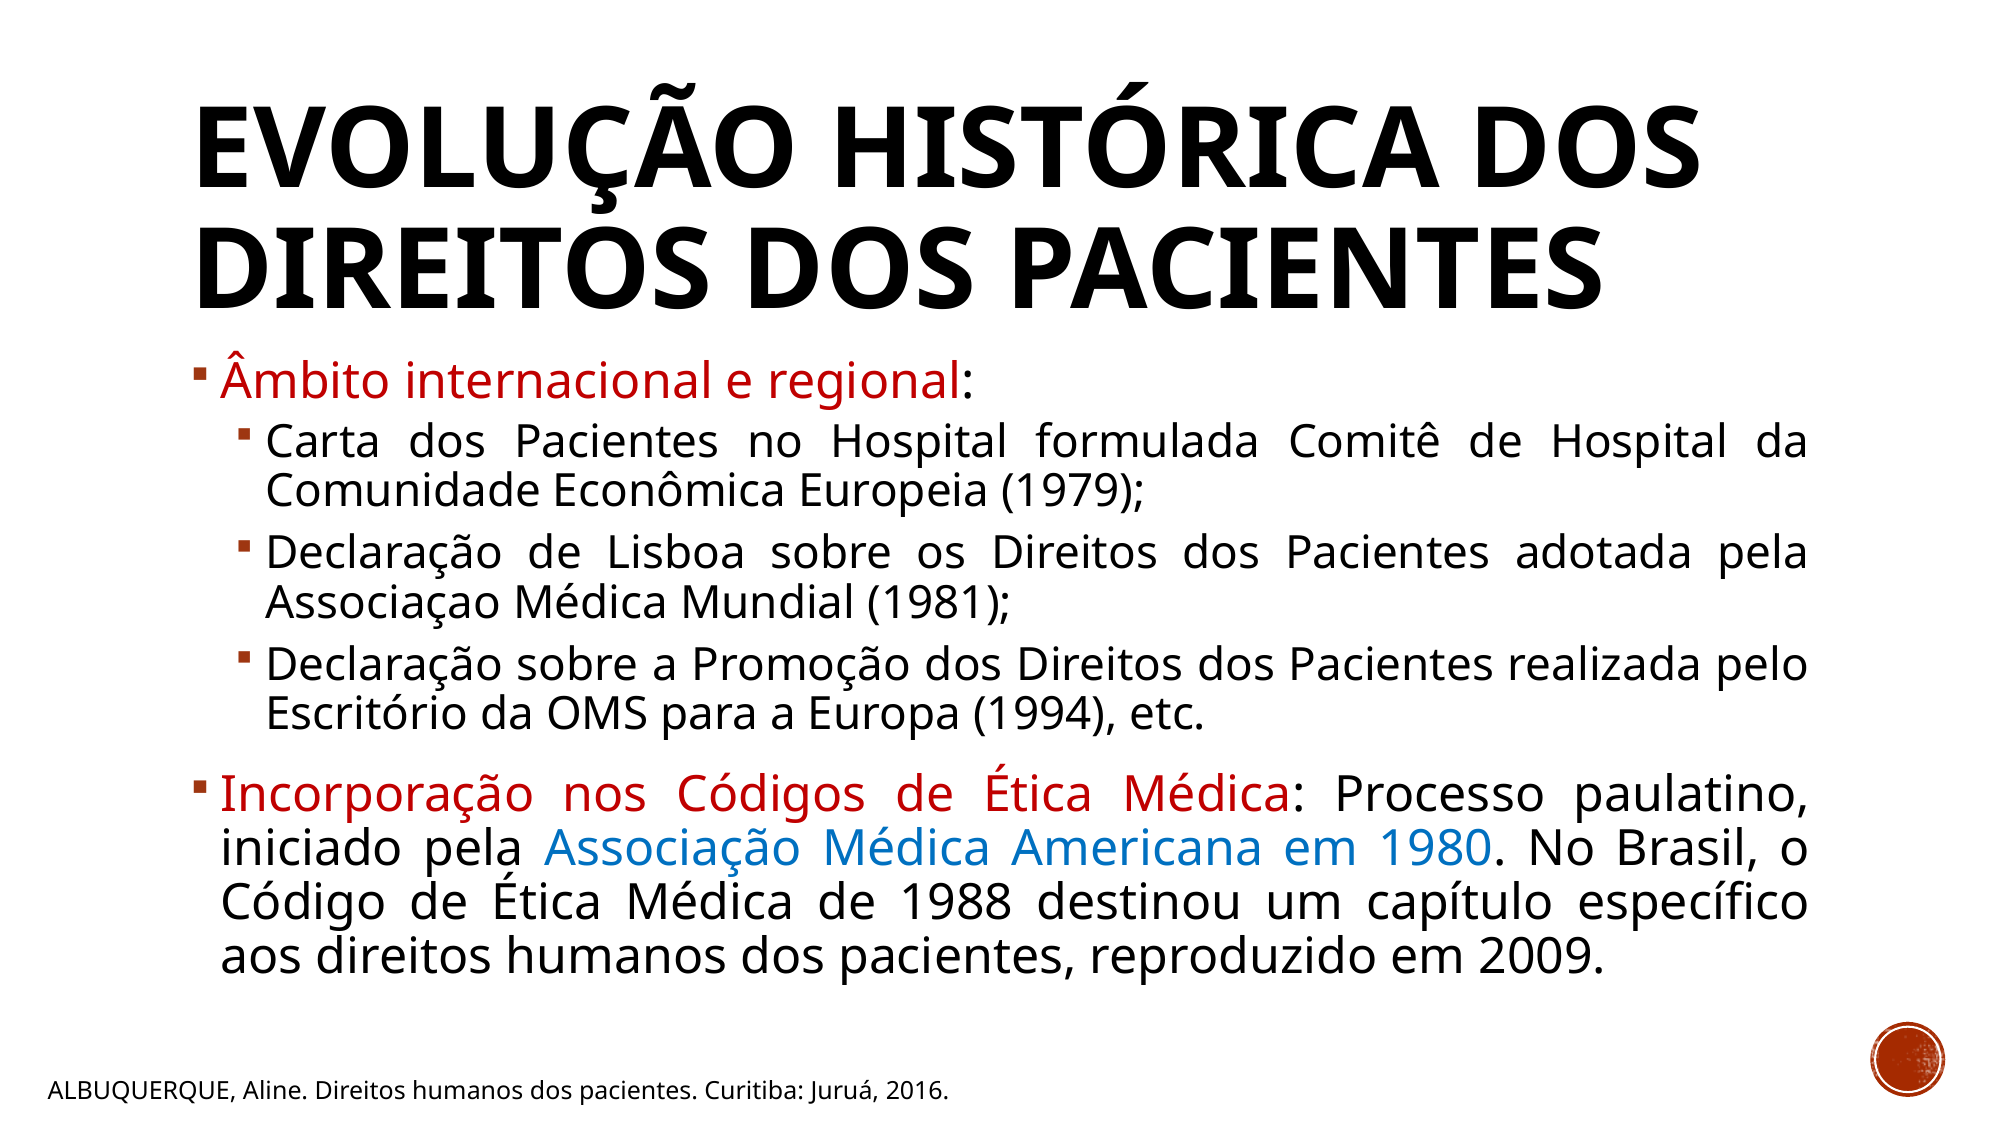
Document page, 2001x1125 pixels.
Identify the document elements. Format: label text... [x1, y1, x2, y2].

title Evolução Histórica dos Direitos dos Pacientes [175, 79, 1826, 344]
text_box ALBUQUERQUE, Aline. Direitos humanos dos pacientes. Curitiba: Juruá, 2016. [32, 1067, 1859, 1112]
list Âmbito internacional e regional: Carta dos Pacientes no Hospital formulada Comitê de Hospital da Comunidade Econômica Europeia (1979); Declaração de Lisboa sobre os Direitos dos Pacientes adotada pela Associaçao Médica Mundial (1981); Declaração sobre a Promoção dos Direitos dos Pacientes realizada pelo Escritório da OMS para a Europa (1994), etc. Incorporação nos Códigos de Ética Médica: Processo paulatino, iniciado pela Associação Médica Americana em 1980. No Brasil, o Código de Ética Médica de 1988 destinou um capítulo específico aos direitos humanos dos pacientes, reproduzido em 2009. [175, 348, 1826, 1013]
